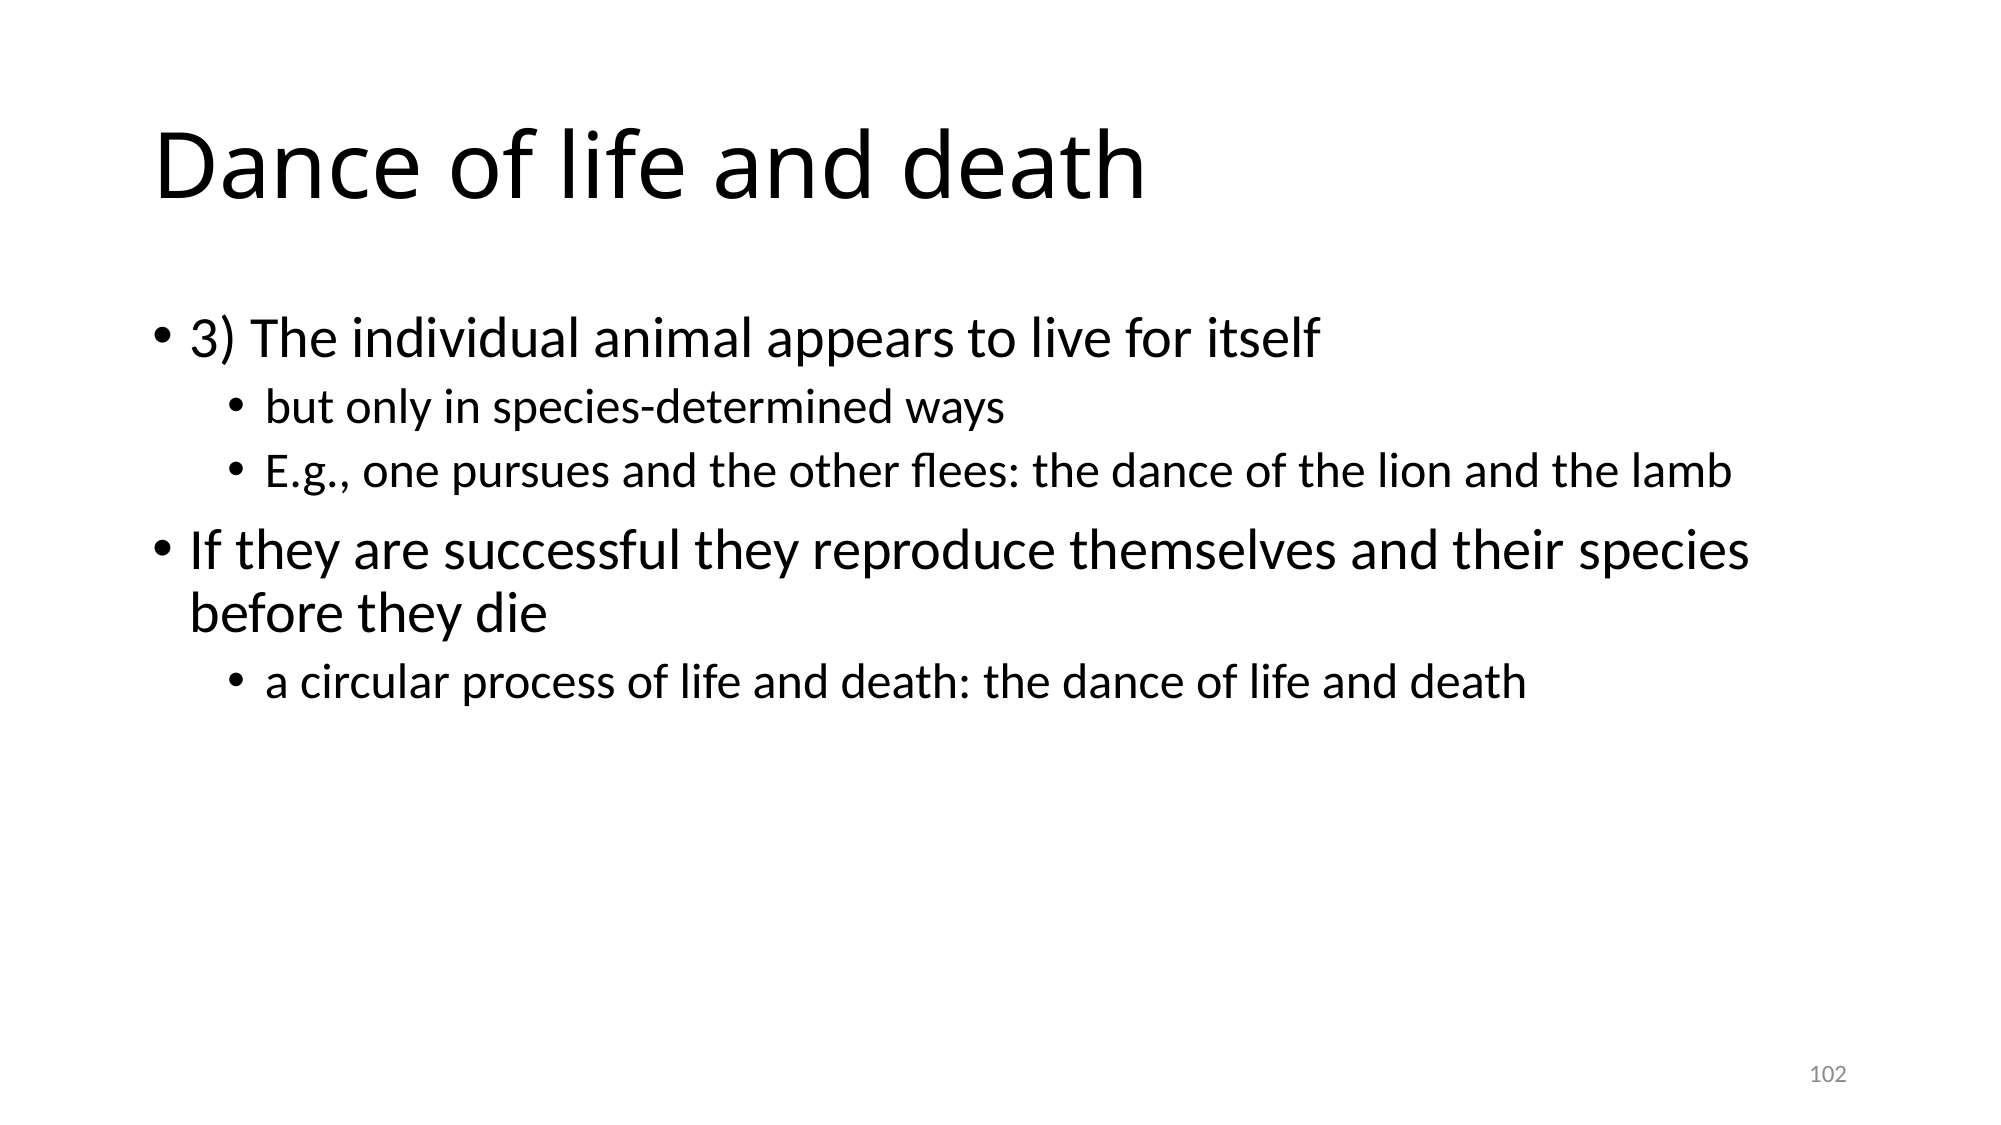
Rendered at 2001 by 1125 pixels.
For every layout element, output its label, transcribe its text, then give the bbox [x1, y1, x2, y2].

list 3) The individual animal appears to live for itself but only in species-determined ways E.g., one pursues and the other flees: the dance of the lion and the lamb If they are successful they reproduce themselves and their species before they die a circular process of life and death: the dance of life and death [137, 299, 1863, 1014]
title Dance of life and death [137, 59, 1863, 278]
slide_number 102 [1412, 1042, 1863, 1103]
